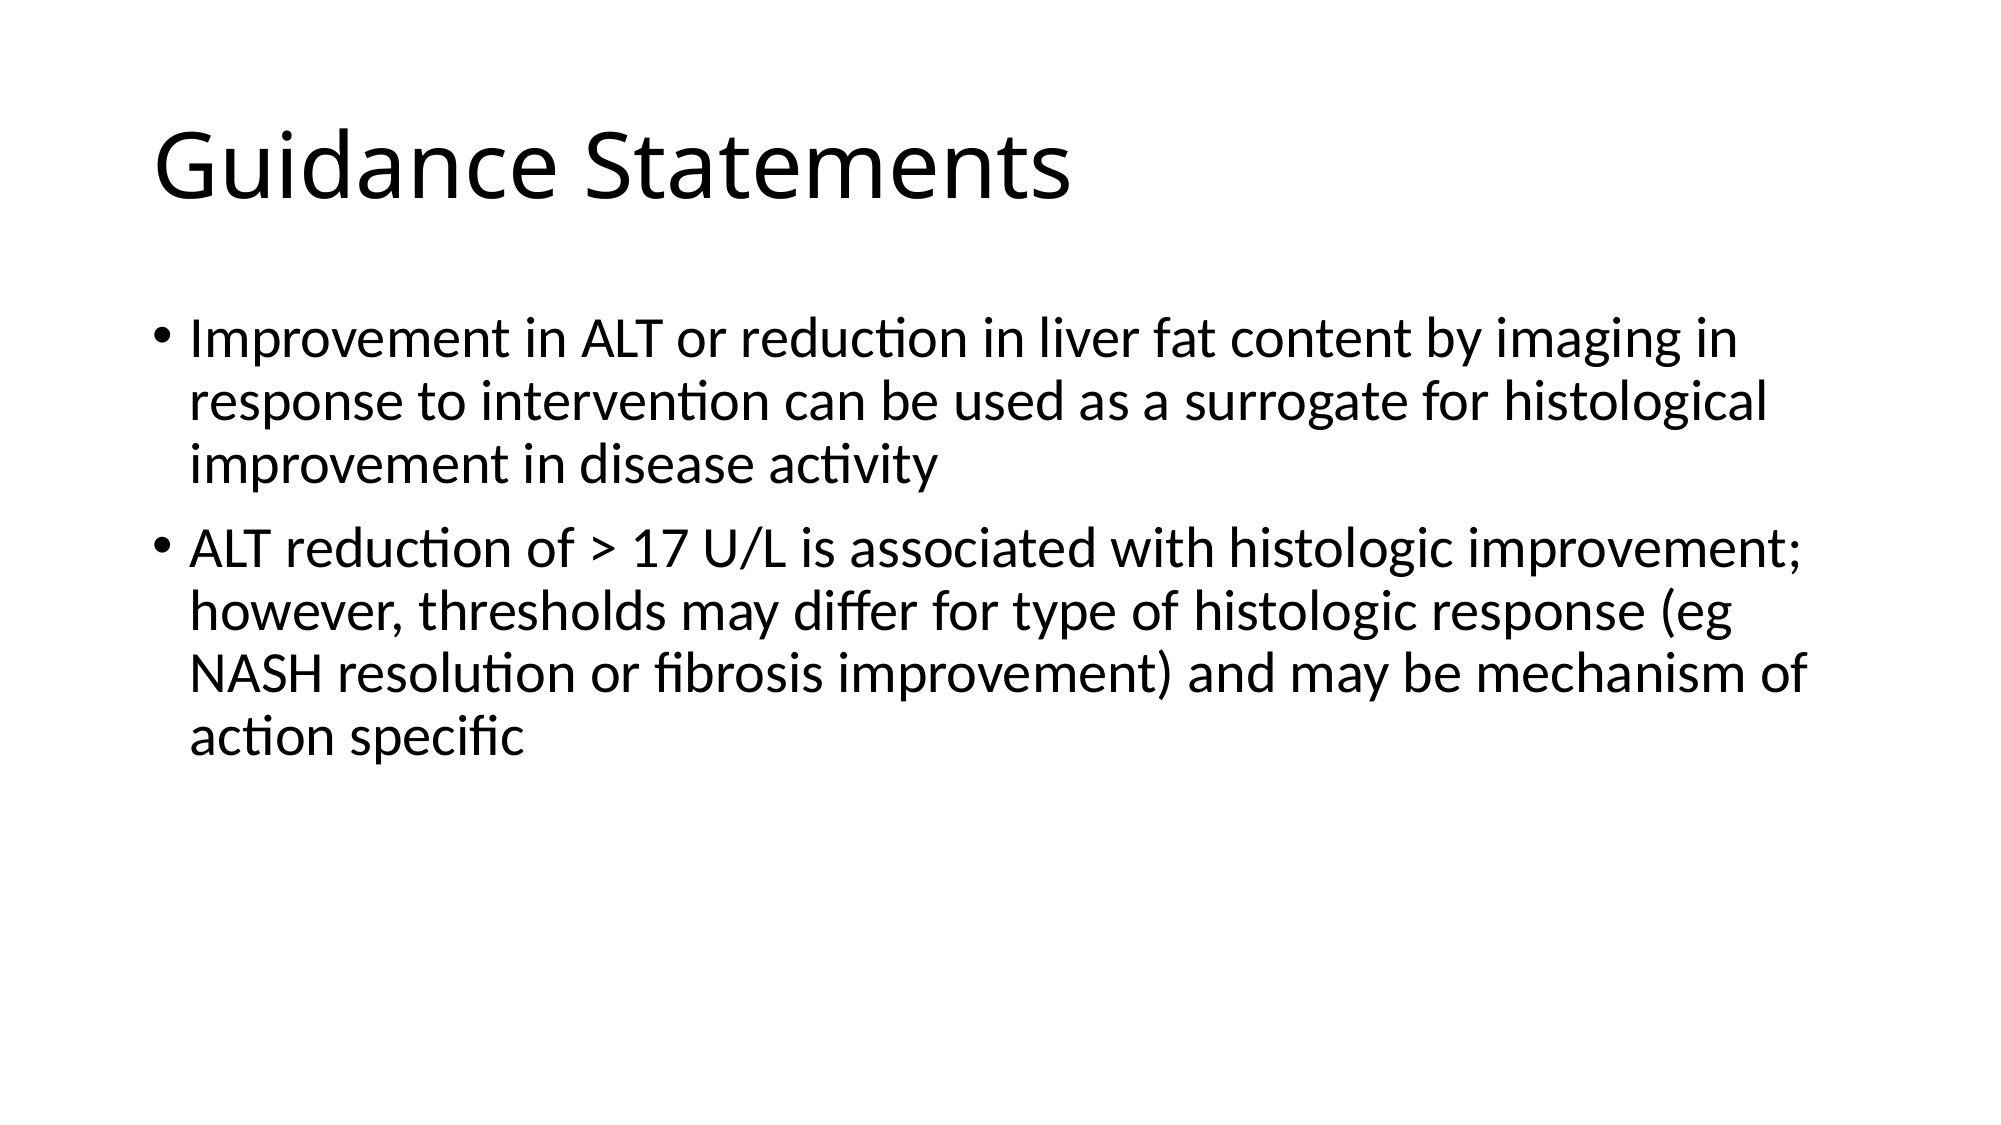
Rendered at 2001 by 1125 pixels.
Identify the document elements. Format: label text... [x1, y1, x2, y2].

list Improvement in ALT or reduction in liver fat content by imaging in response to intervention can be used as a surrogate for histological improvement in disease activity ALT reduction of > 17 U/L is associated with histologic improvement; however, thresholds may differ for type of histologic response (eg NASH resolution or fibrosis improvement) and may be mechanism of action specific [137, 299, 1863, 1014]
title Guidance Statements [137, 59, 1863, 278]
